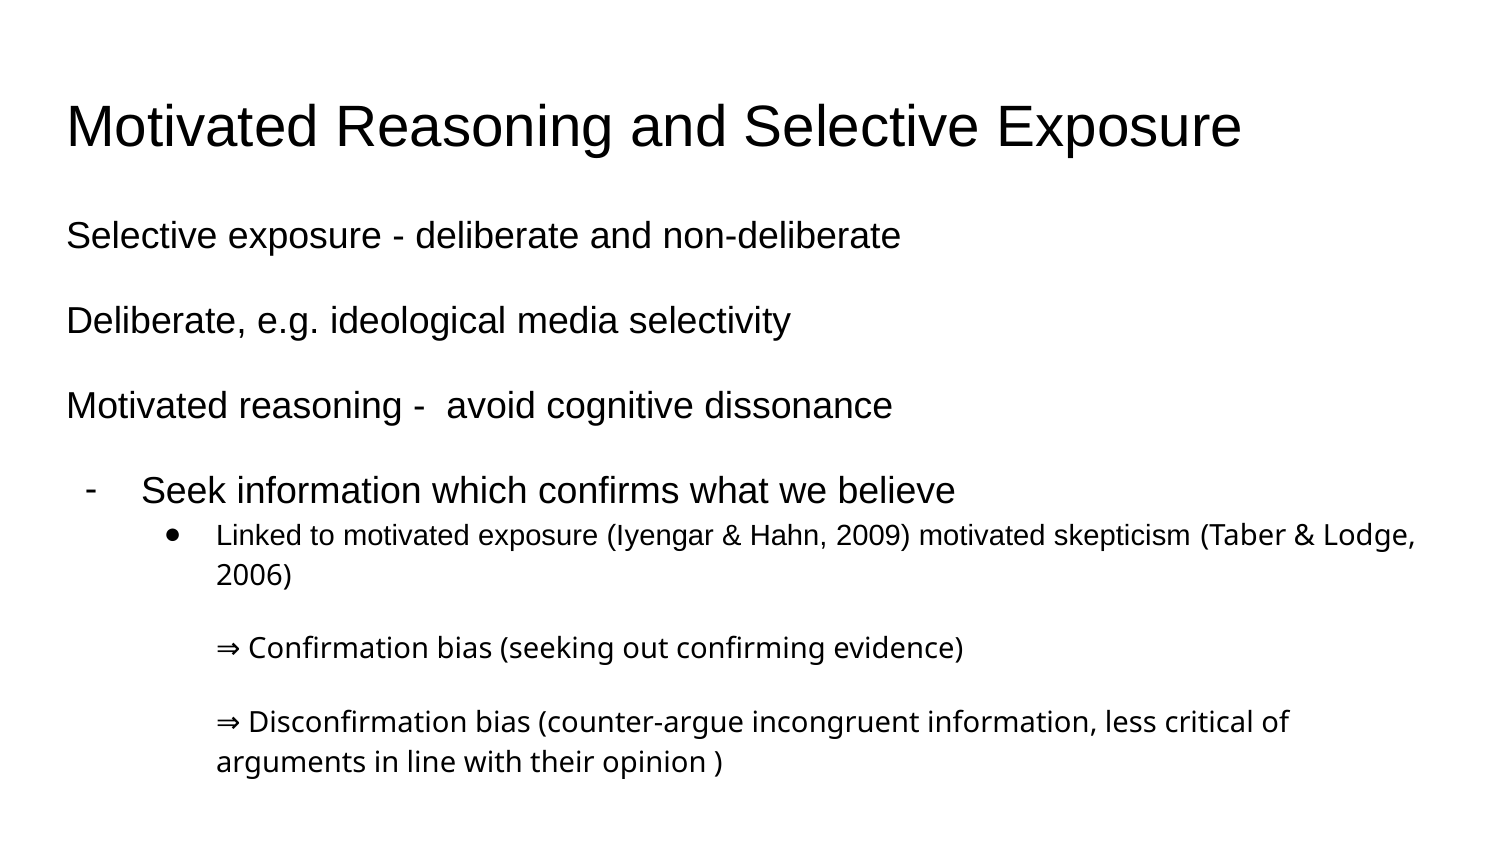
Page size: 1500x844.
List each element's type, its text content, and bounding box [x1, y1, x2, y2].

list Selective exposure - deliberate and non-deliberate Deliberate, e.g. ideological media selectivity Motivated reasoning - avoid cognitive dissonance Seek information which confirms what we believe Linked to motivated exposure (Iyengar & Hahn, 2009) motivated skepticism (Taber & Lodge, 2006) ⇒ Confirmation bias (seeking out confirming evidence) ⇒ Disconfirmation bias (counter-argue incongruent information, less critical of arguments in line with their opinion ) [51, 189, 1449, 750]
title Motivated Reasoning and Selective Exposure [51, 72, 1449, 167]
